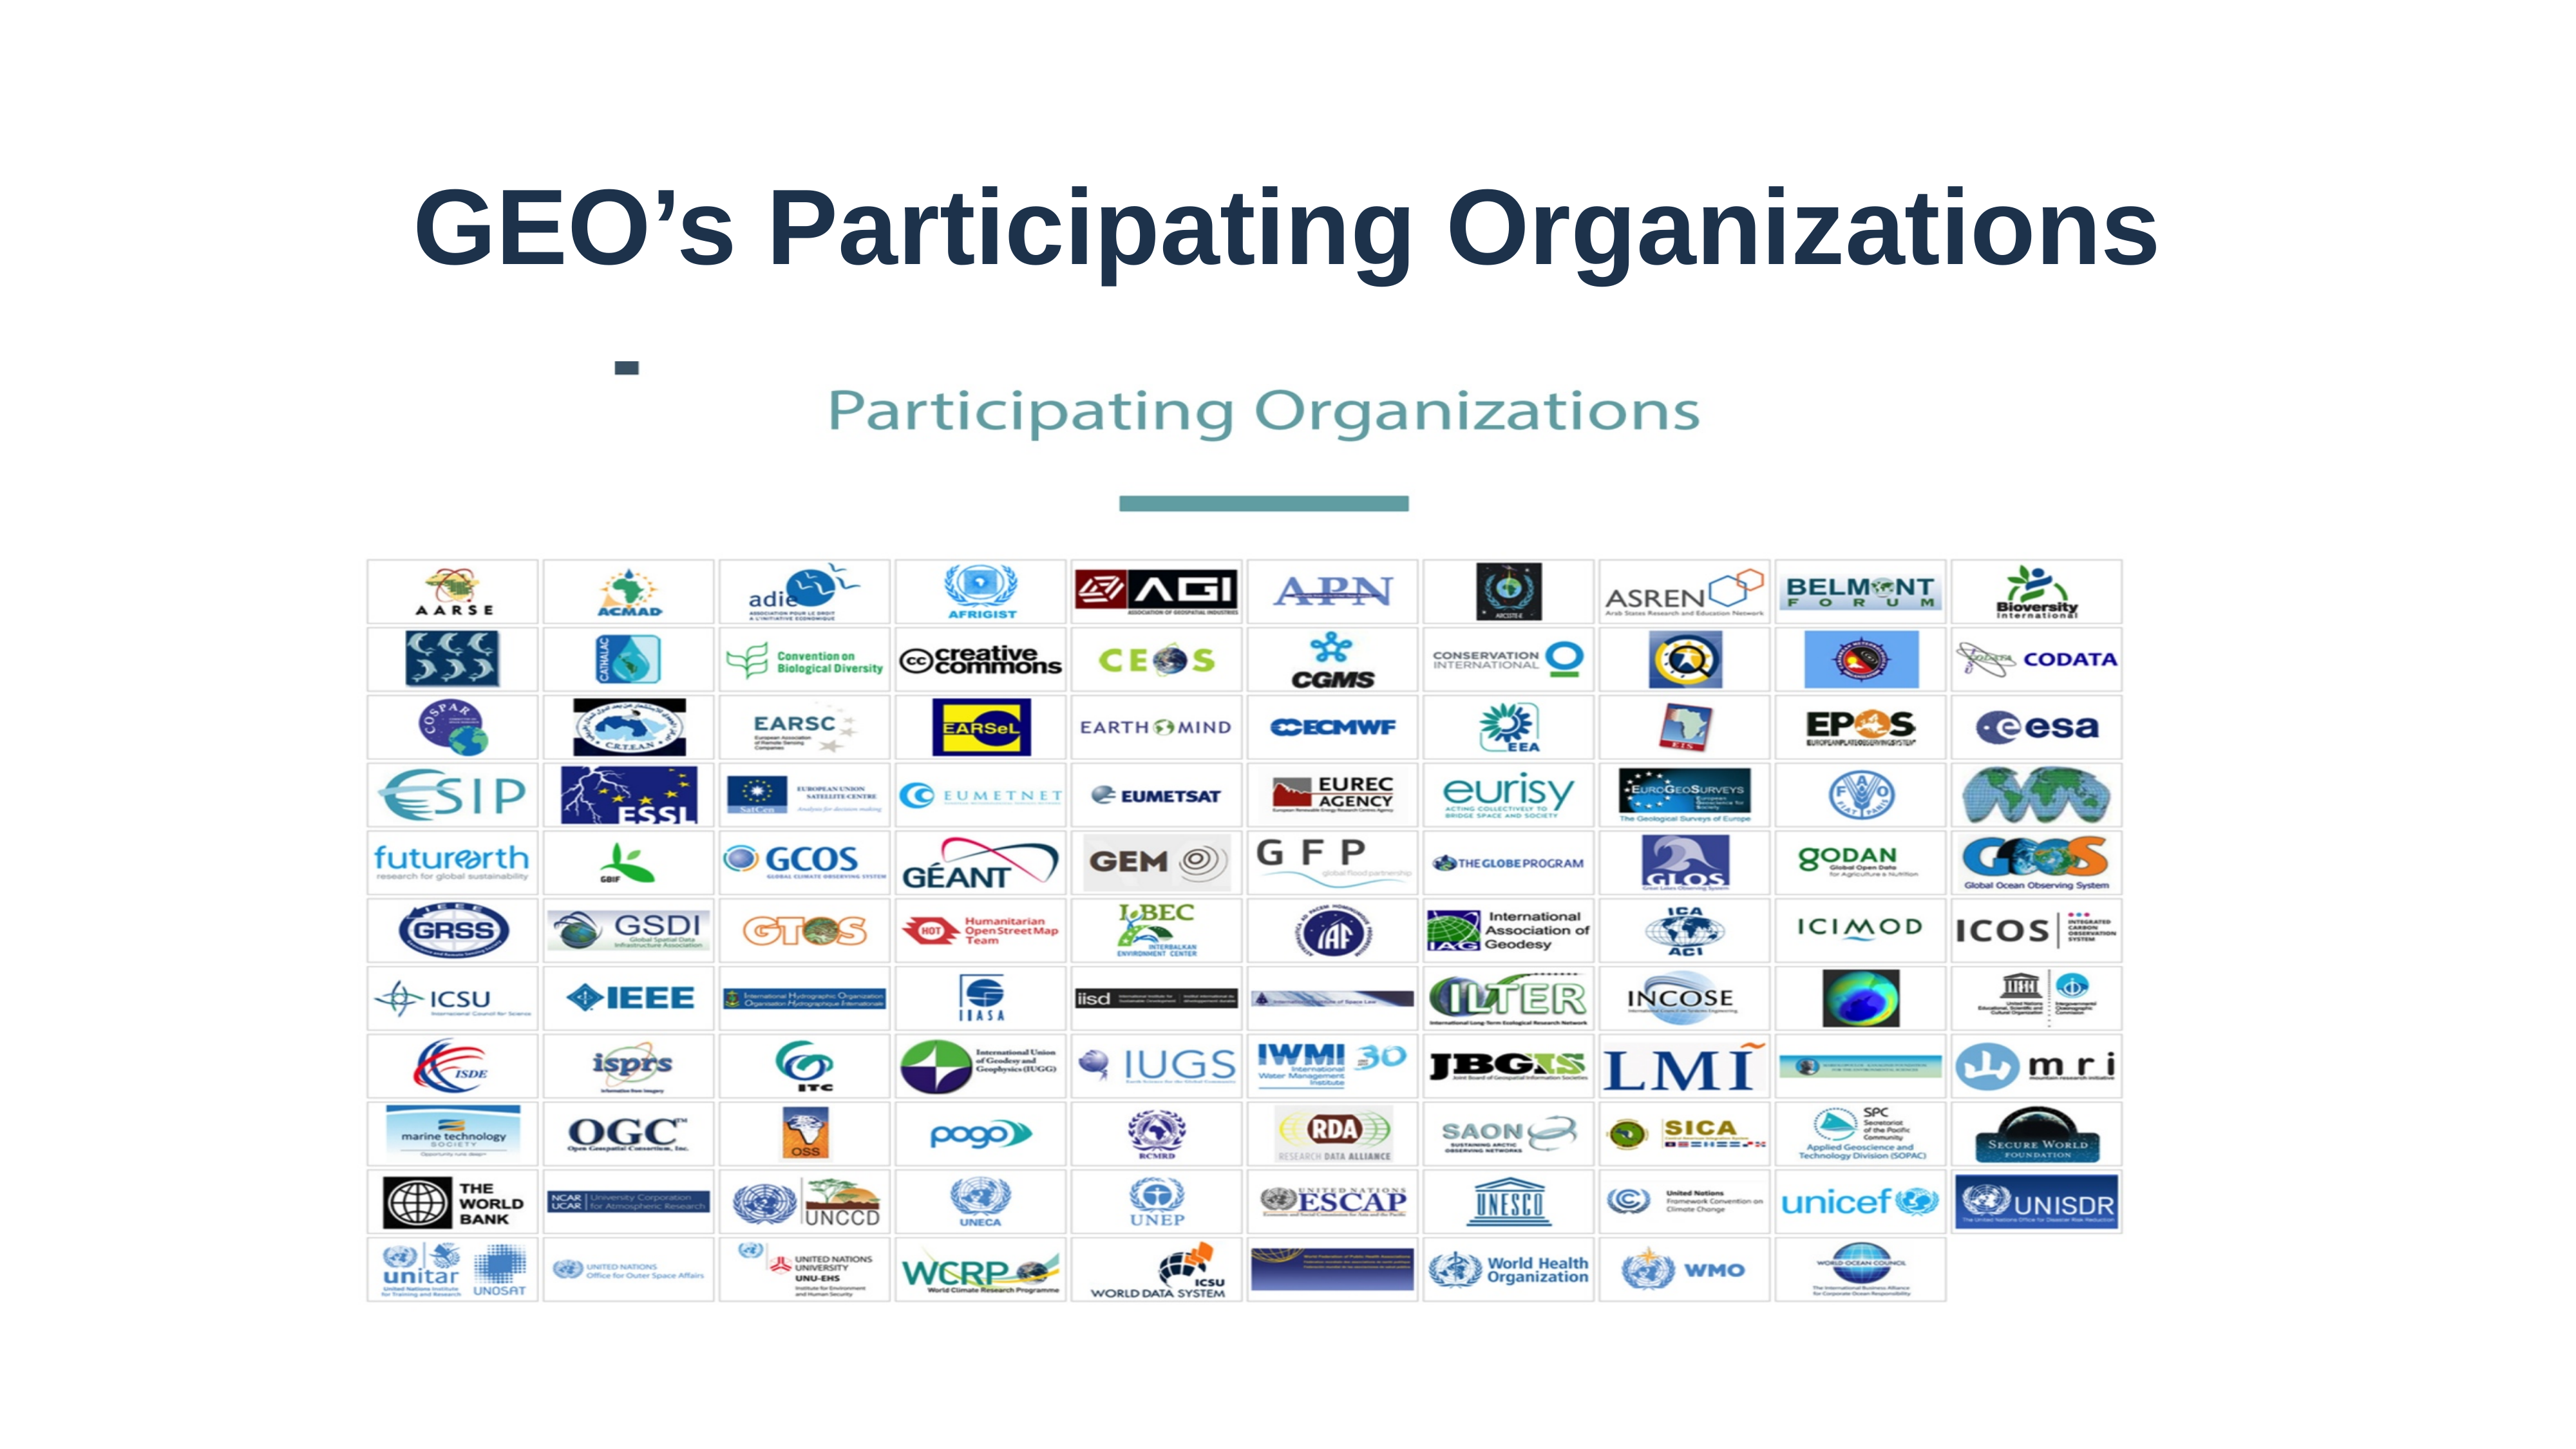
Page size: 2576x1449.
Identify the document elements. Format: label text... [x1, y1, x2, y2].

title GEO’s Participating Organizations [178, 100, 2398, 343]
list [105, 361, 2425, 1318]
